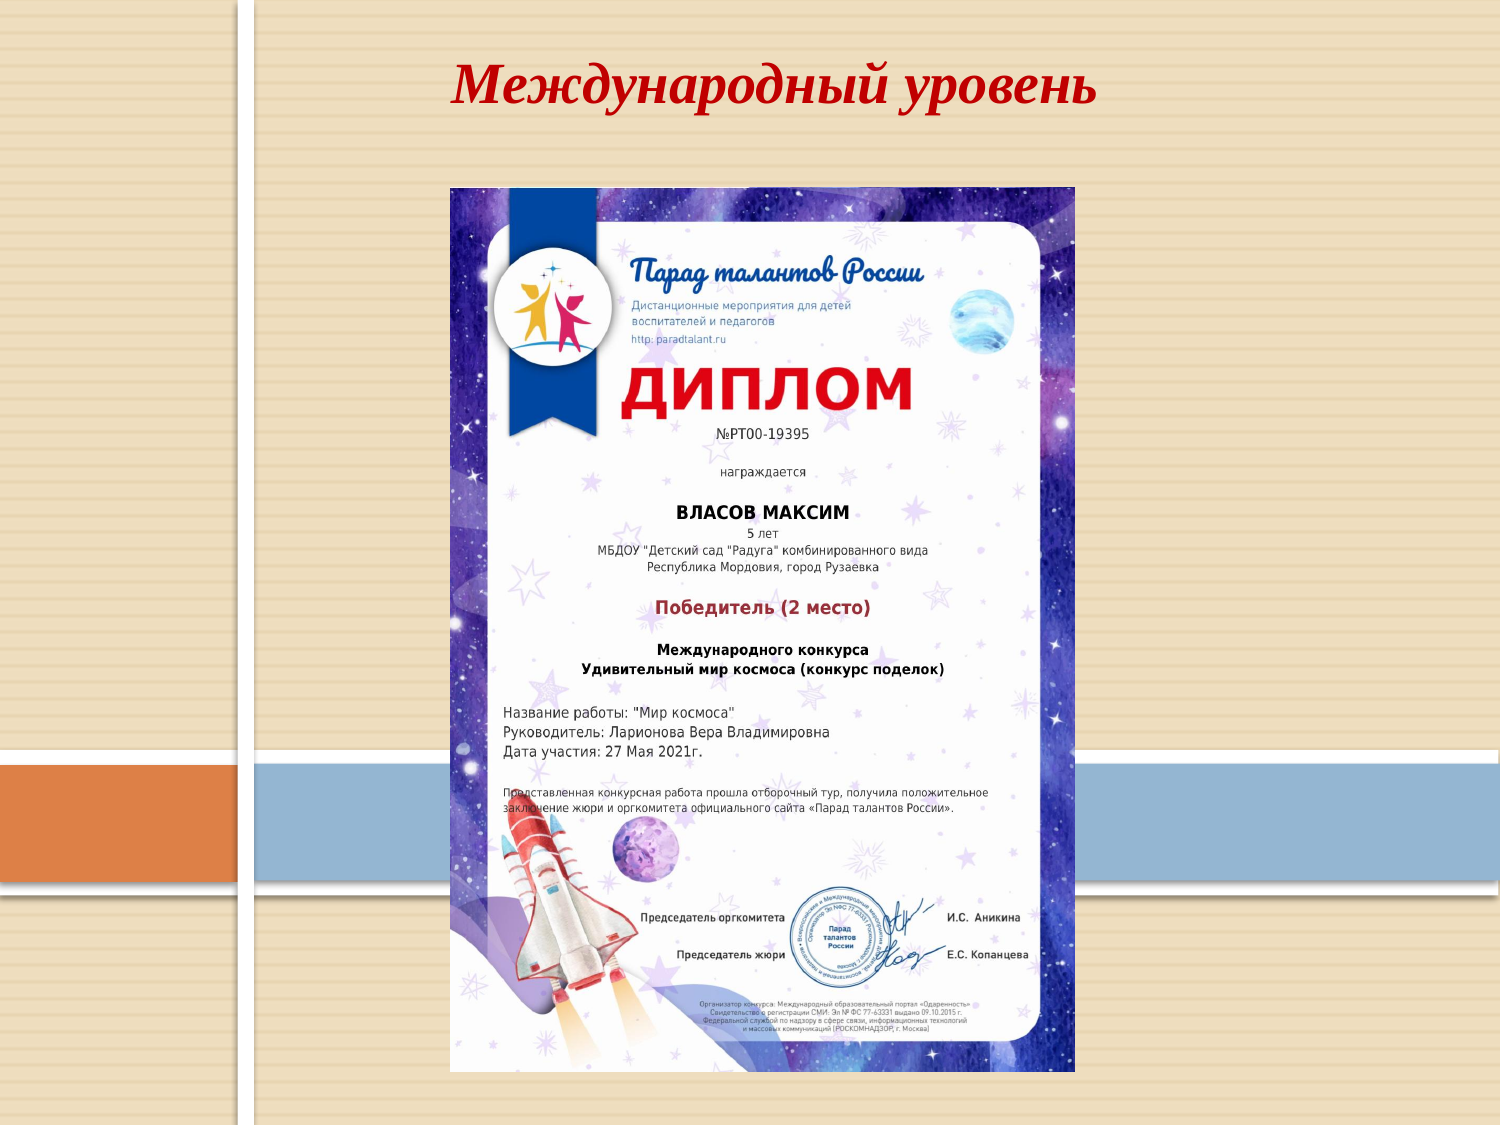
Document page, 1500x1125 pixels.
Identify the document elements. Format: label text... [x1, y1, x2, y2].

picture [449, 187, 1076, 1072]
text_box Международный уровень [99, 37, 1450, 123]
